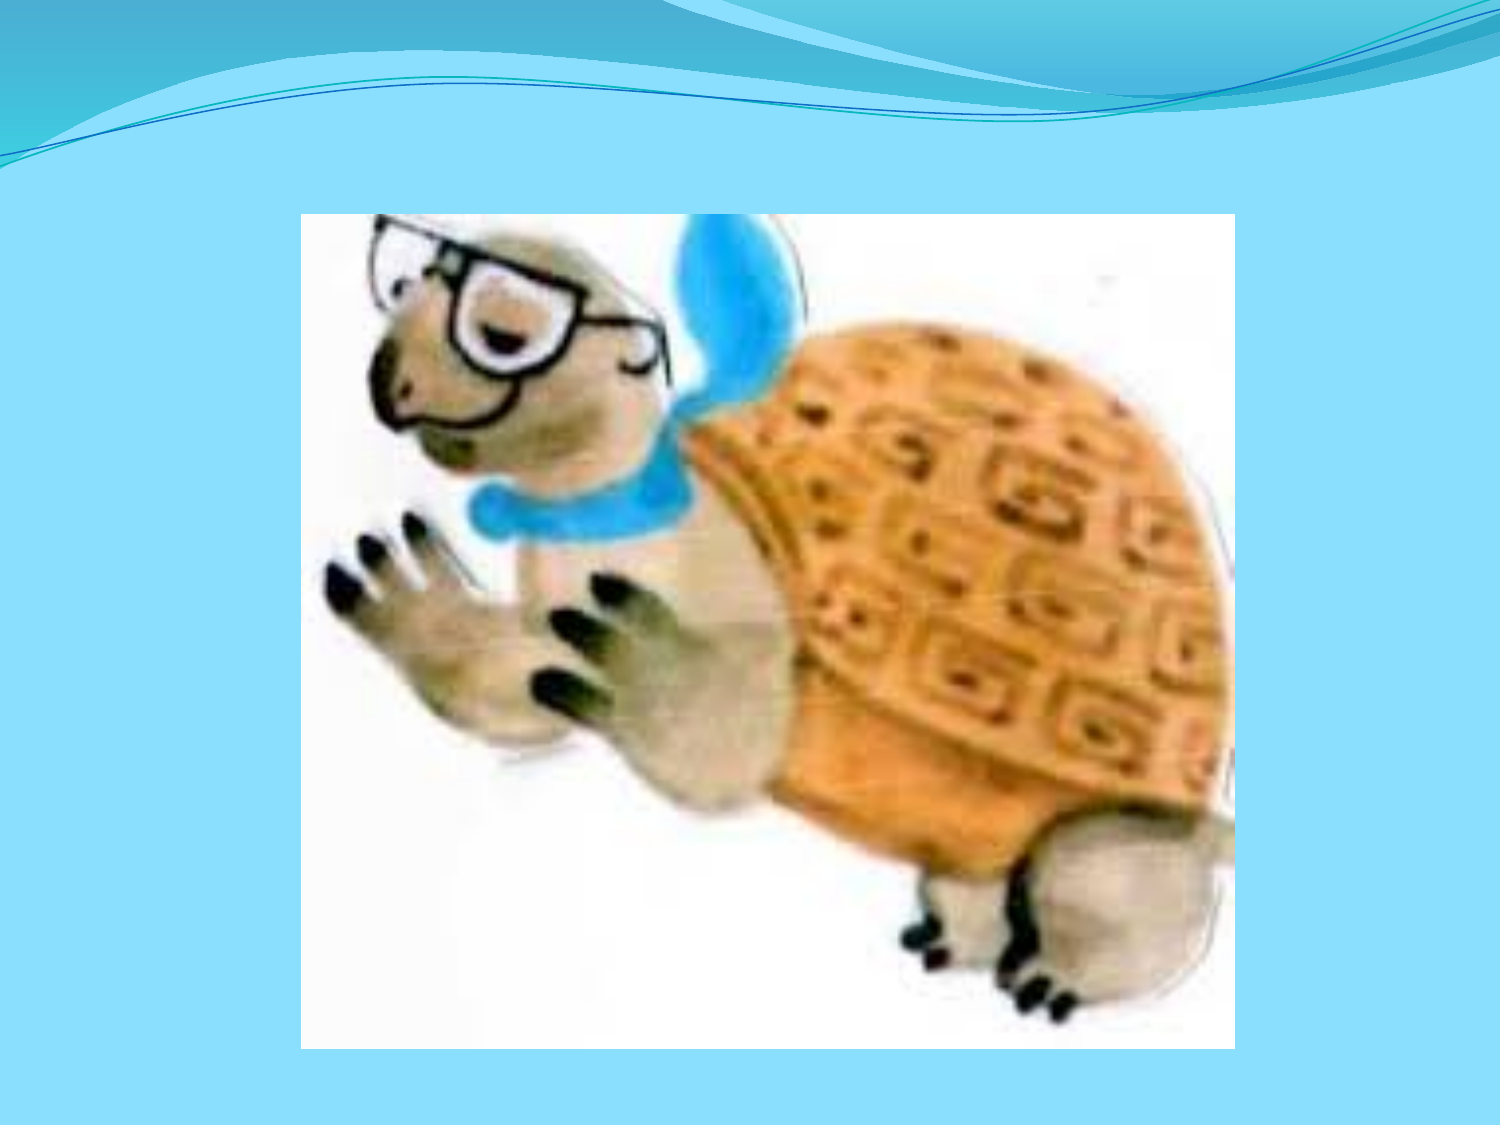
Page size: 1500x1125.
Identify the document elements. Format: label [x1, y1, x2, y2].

picture [300, 213, 1235, 1050]
